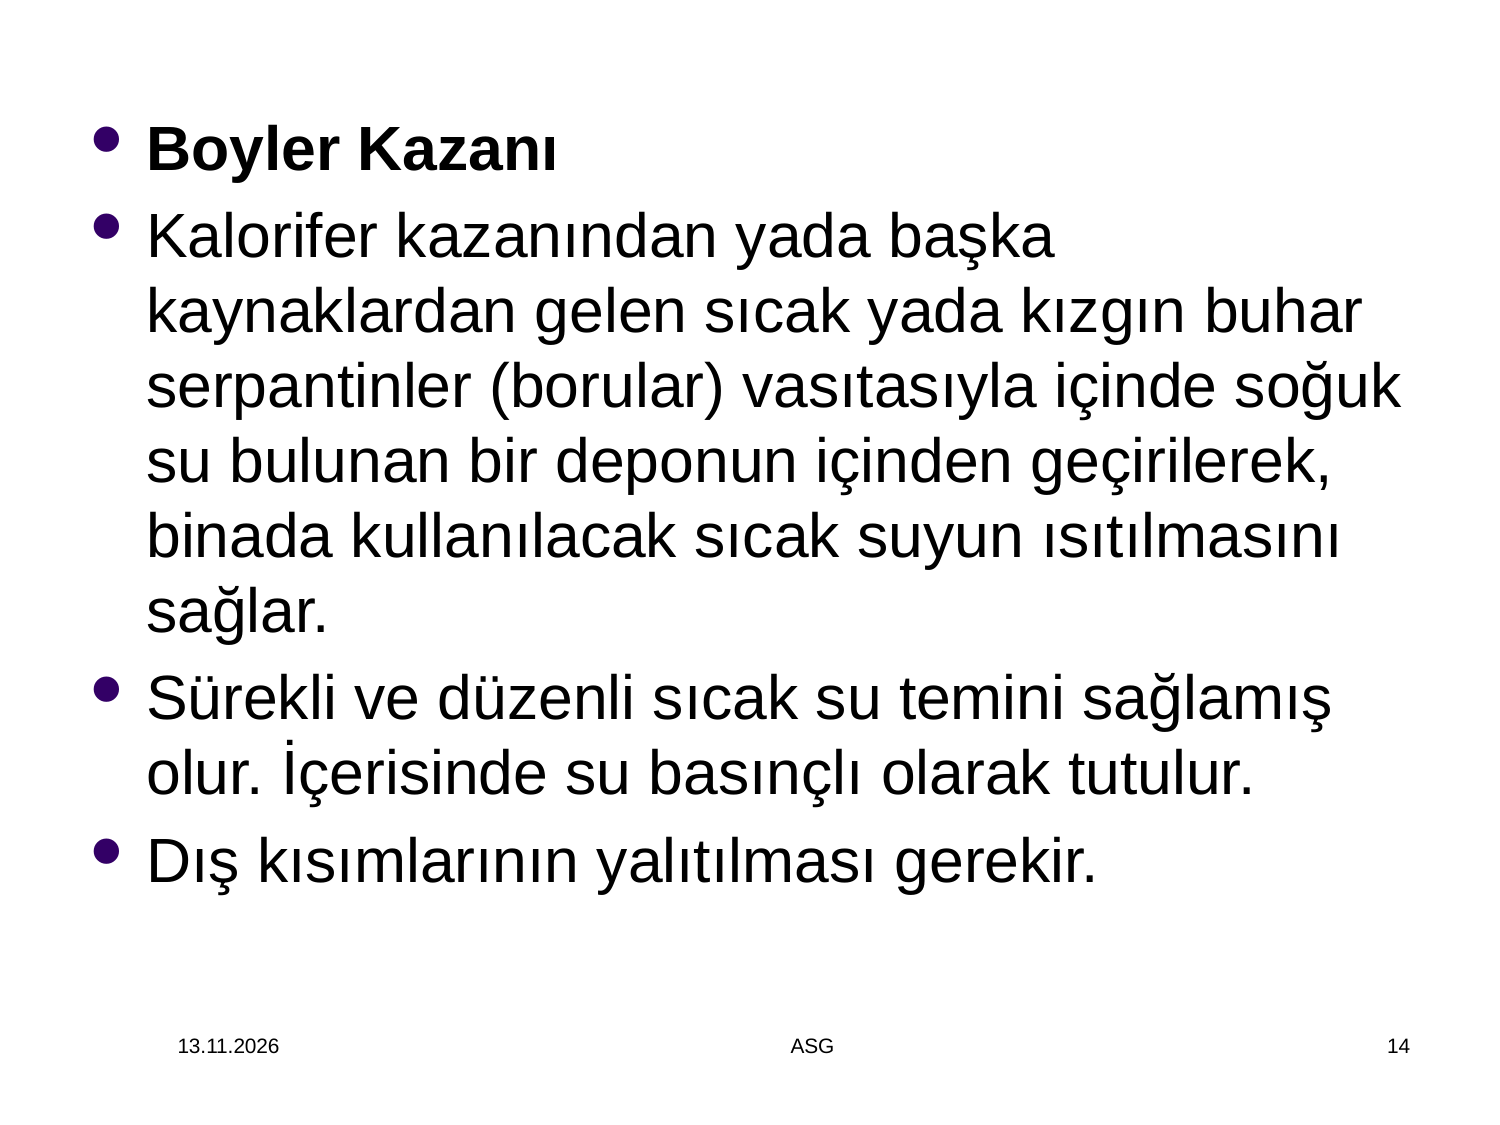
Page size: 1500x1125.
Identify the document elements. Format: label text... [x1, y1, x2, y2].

slide_number 14 [1074, 1024, 1426, 1101]
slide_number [162, 1024, 513, 1101]
list Boyler Kazanı Kalorifer kazanından yada başka kaynaklardan gelen sıcak yada kızgın buhar serpantinler (borular) vasıtasıyla içinde soğuk su bulunan bir deponun içinden geçirilerek, binada kullanılacak sıcak suyun ısıtılmasını sağlar. Sürekli ve düzenli sıcak su temini sağlamış olur. İçerisinde su basınçlı olarak tutulur. Dış kısımlarının yalıtılması gerekir. [74, 99, 1426, 1006]
footer ASG [574, 1024, 1051, 1101]
